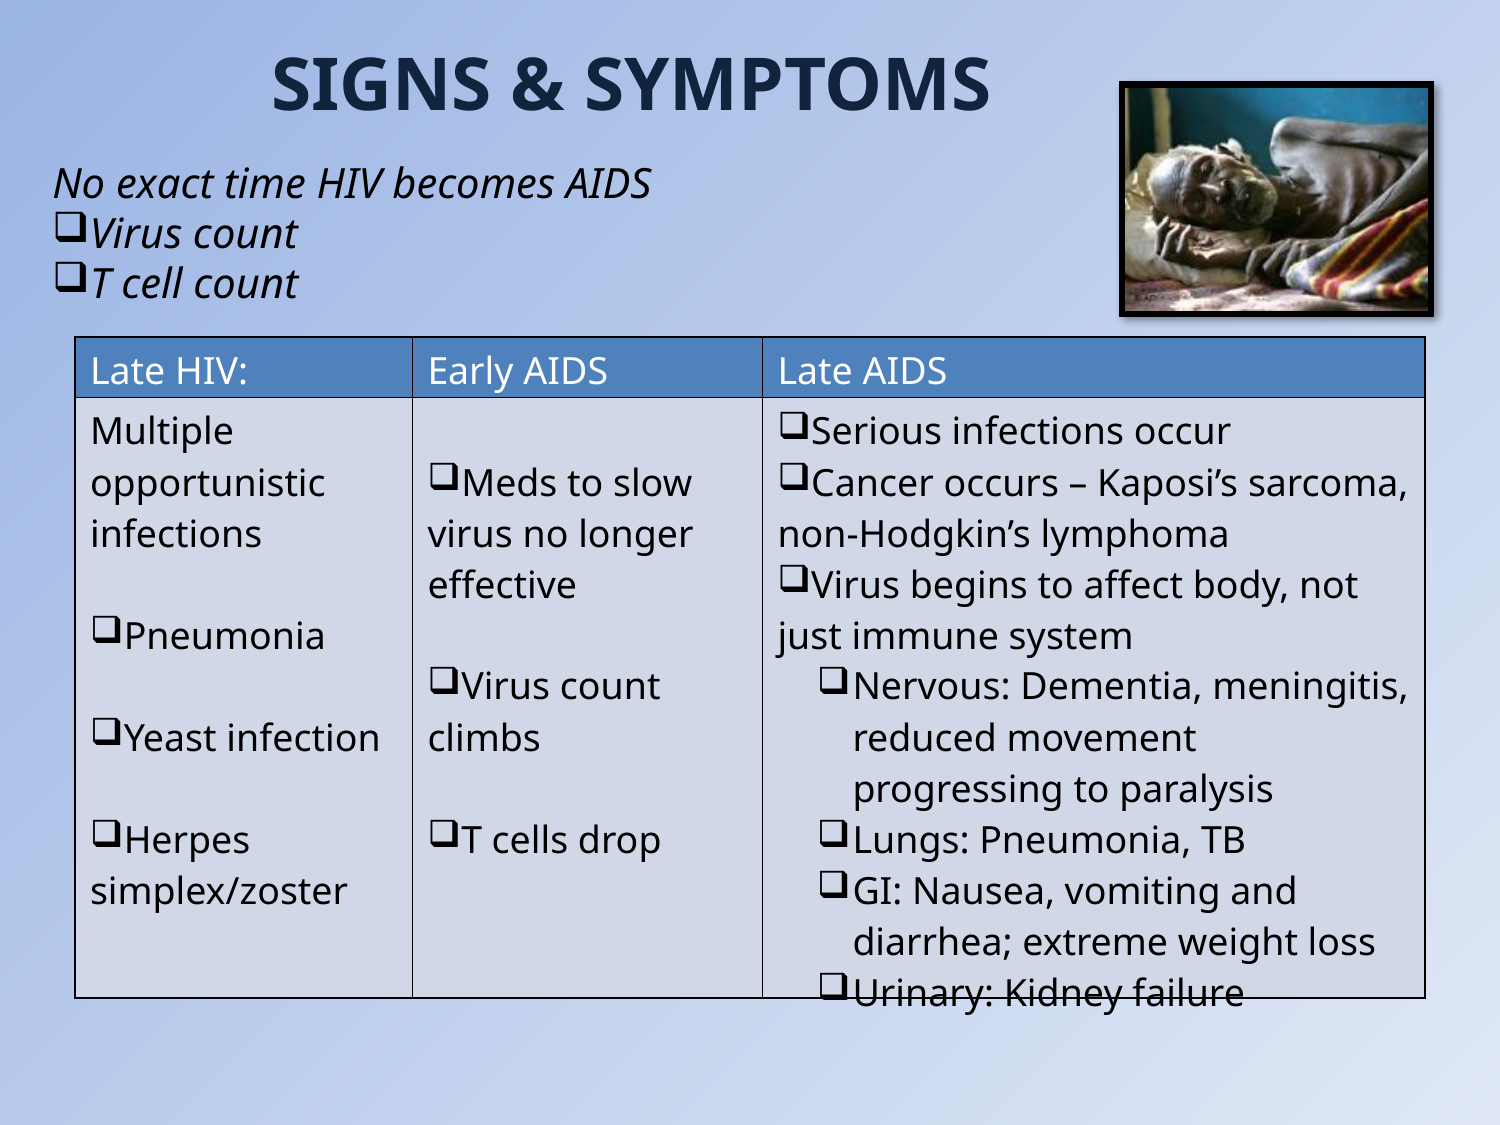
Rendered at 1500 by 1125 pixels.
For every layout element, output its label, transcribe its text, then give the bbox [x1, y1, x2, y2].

table_header Late HIV: [76, 365, 412, 397]
picture [1124, 87, 1429, 312]
table_header Early AIDS [413, 365, 762, 397]
table_cell Multiple opportunistic infections Pneumonia Yeast infection Herpes simplex/zoster [76, 398, 412, 997]
text_box No exact time HIV becomes AIDS Virus count T cell count [37, 149, 1425, 365]
text_box [0, 0, 1500, 1125]
table_cell Meds to slow virus no longer effective Virus count climbs T cells drop [413, 398, 762, 997]
title Signs & Symptoms [37, 37, 1225, 125]
table_header Late AIDS [763, 365, 1424, 397]
table_cell Serious infections occur Cancer occurs – Kaposi’s sarcoma, non-Hodgkin’s lymphoma Virus begins to affect body, not just immune system Nervous: Dementia, meningitis, reduced movement progressing to paralysis Lungs: Pneumonia, TB GI: Nausea, vomiting and diarrhea; extreme weight loss Urinary: Kidney failure [763, 398, 1424, 997]
